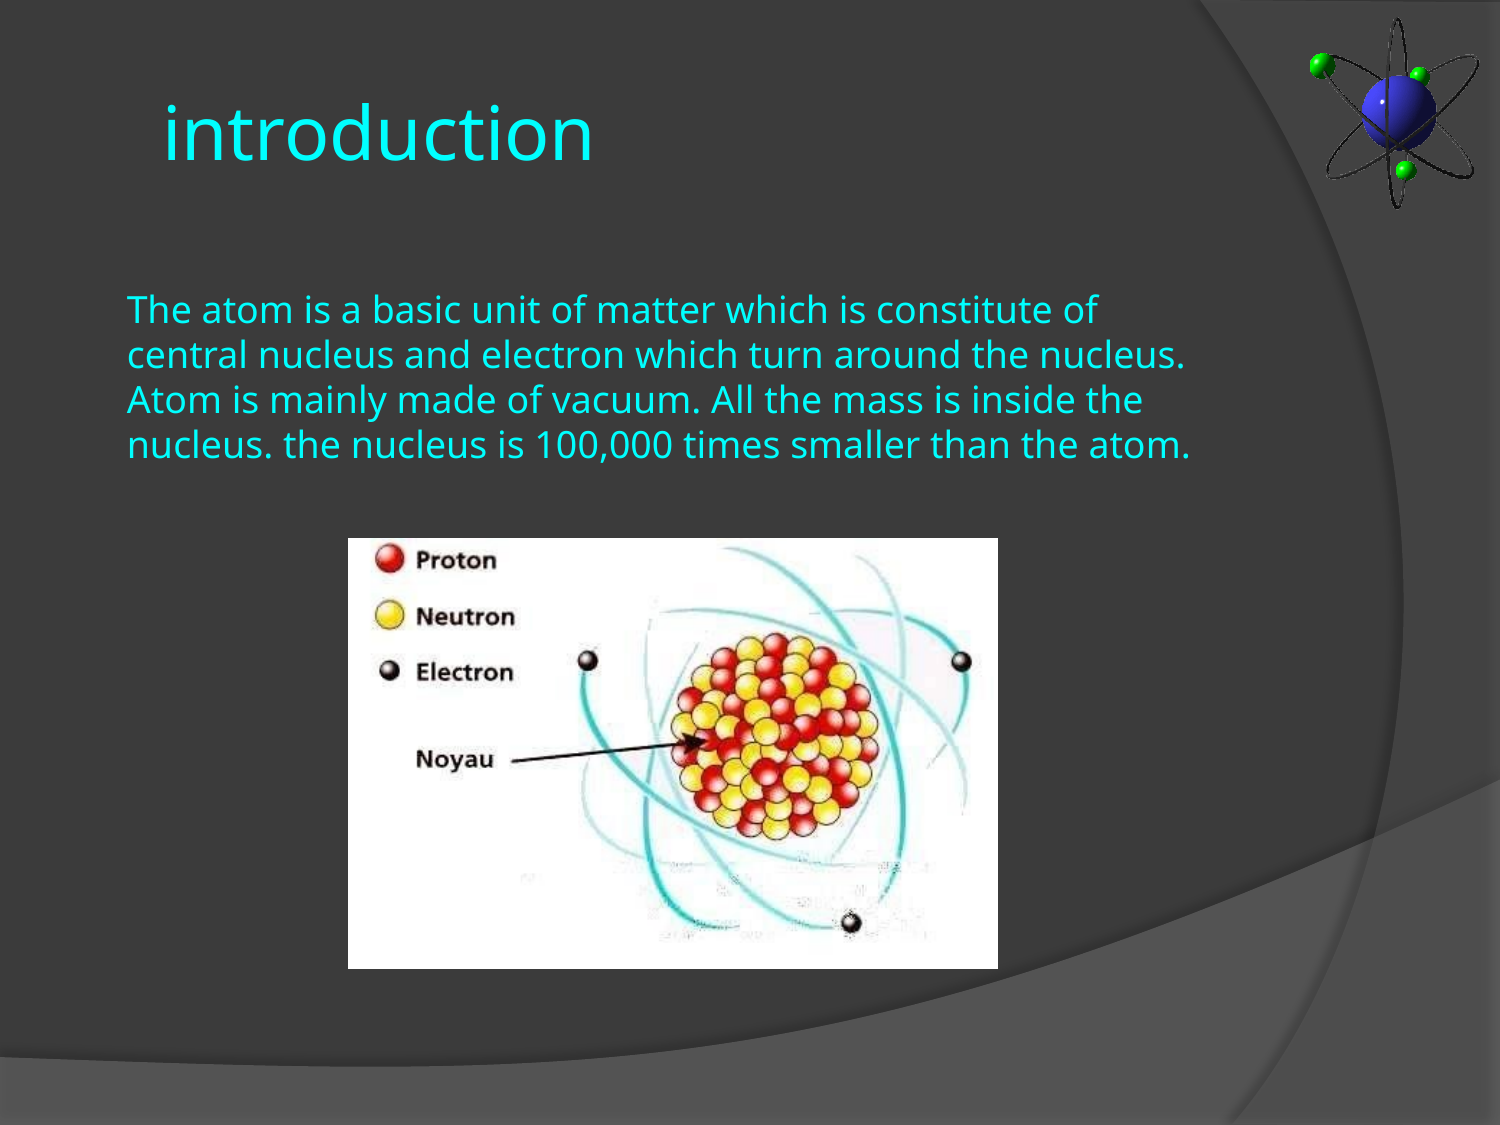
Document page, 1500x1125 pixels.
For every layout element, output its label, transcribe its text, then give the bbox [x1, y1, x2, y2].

picture [1257, 0, 1500, 256]
picture [348, 538, 999, 969]
text_box introduction [147, 78, 987, 183]
text_box The atom is a basic unit of matter which is constitute of central nucleus and electron which turn around the nucleus. Atom is mainly made of vacuum. All the mass is inside the nucleus. the nucleus is 100,000 times smaller than the atom. [112, 278, 1223, 474]
